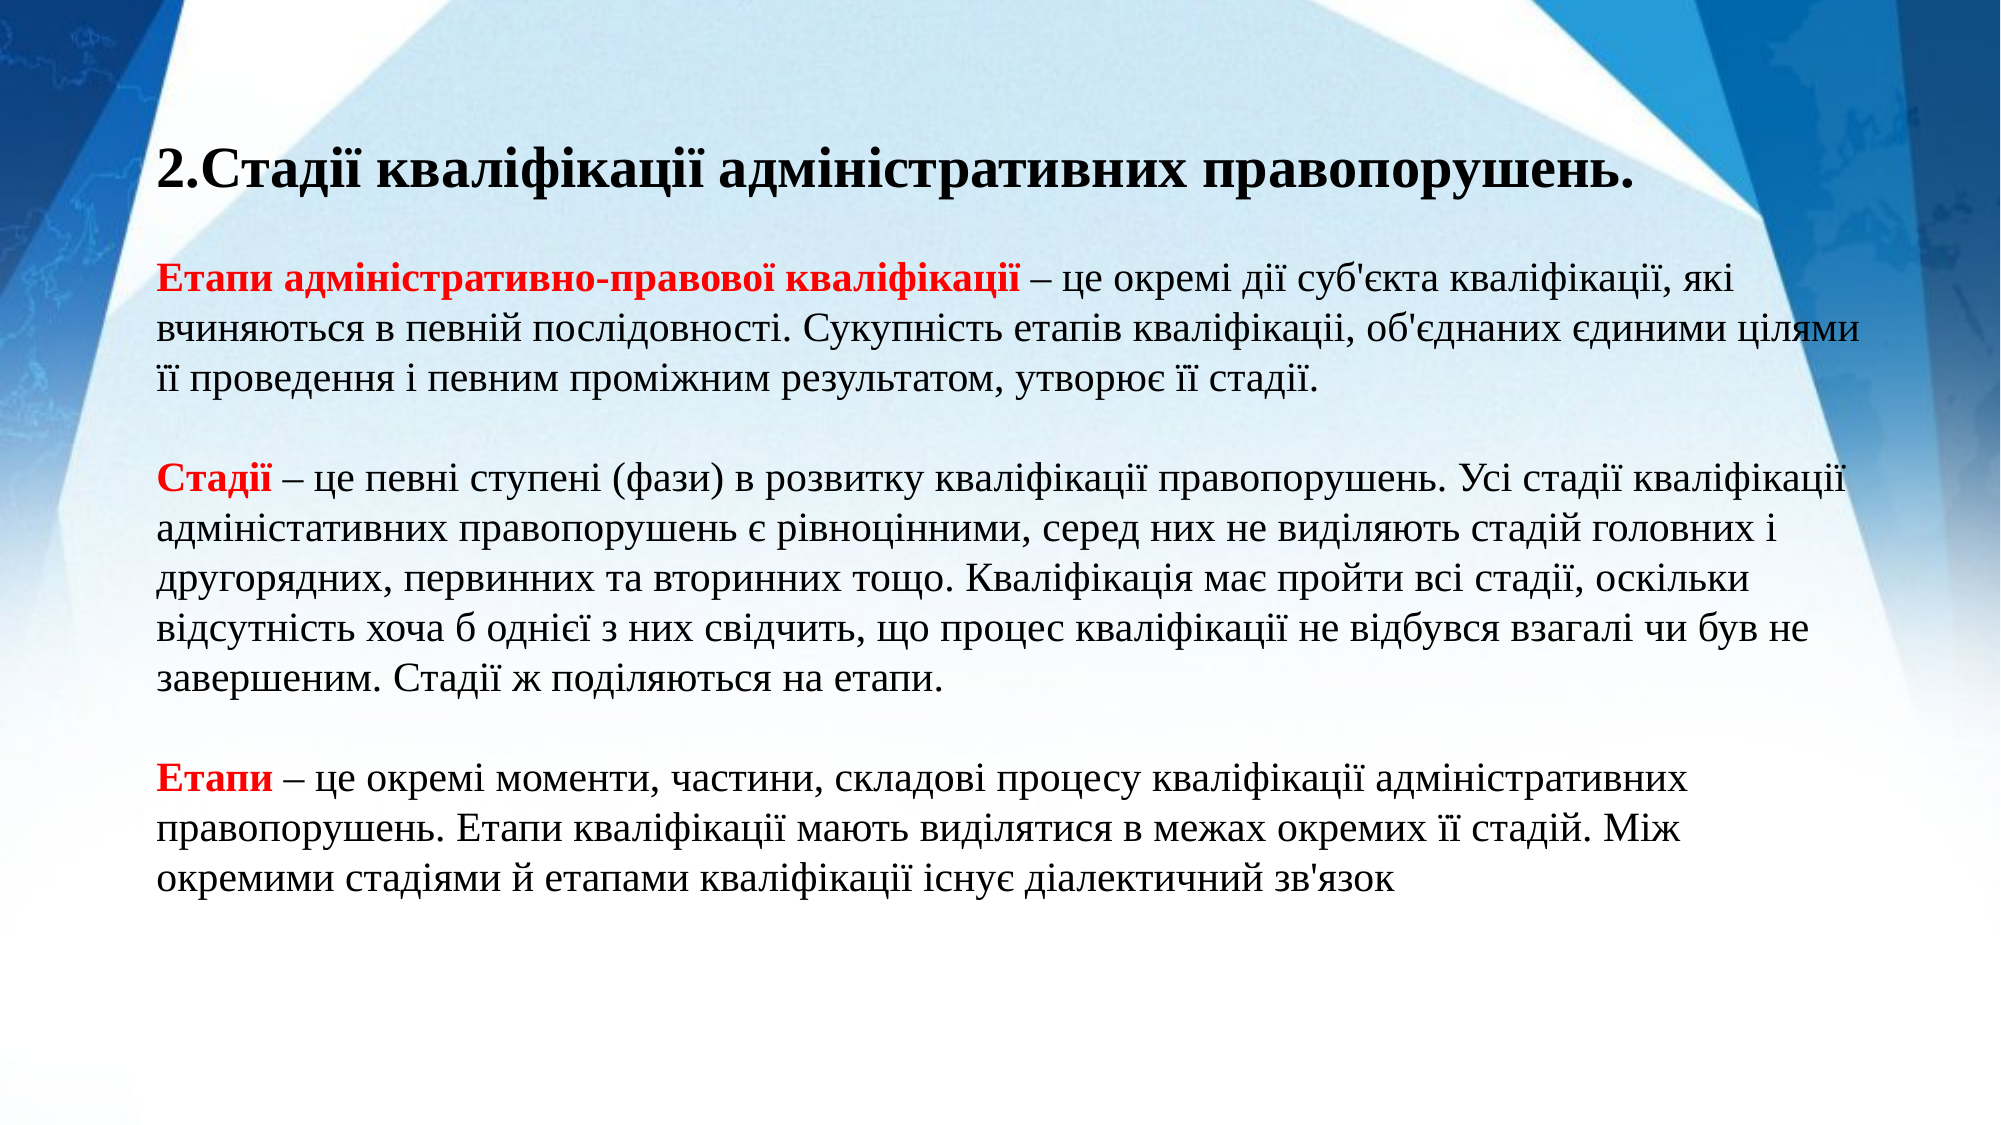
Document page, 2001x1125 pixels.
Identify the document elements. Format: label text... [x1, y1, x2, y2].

picture [0, 0, 2001, 1125]
text_box 2.Стадії кваліфікації адміністративних правопорушень. Етапи адміністративно-правової кваліфікації – це окремі дії суб'єкта кваліфікації, які вчиняються в певній послідовності. Сукупність етапів кваліфікаціі, об'єднаних єдиними цілями її проведення і певним проміжним результатом, утворює її стадії. Стадії – це певні ступені (фази) в розвитку кваліфікації правопорушень. Усі стадії кваліфікації адміністативних правопорушень є рівноцінними, серед них не виділяють стадій головних і другорядних, первинних та вторинних тощо. Кваліфікація має пройти всі стадії, оскільки відсутність хоча б однієї з них свідчить, що процес кваліфікації не відбувся взагалі чи був не завершеним. Стадії ж поділяються на етапи. Етапи – це окремі моменти, частини, складові процесу кваліфікації адміністративних правопорушень. Етапи кваліфікації мають виділятися в межах окремих її стадій. Між окремими стадіями й етапами кваліфікації існує діалектичний зв'язок [141, 121, 1879, 907]
